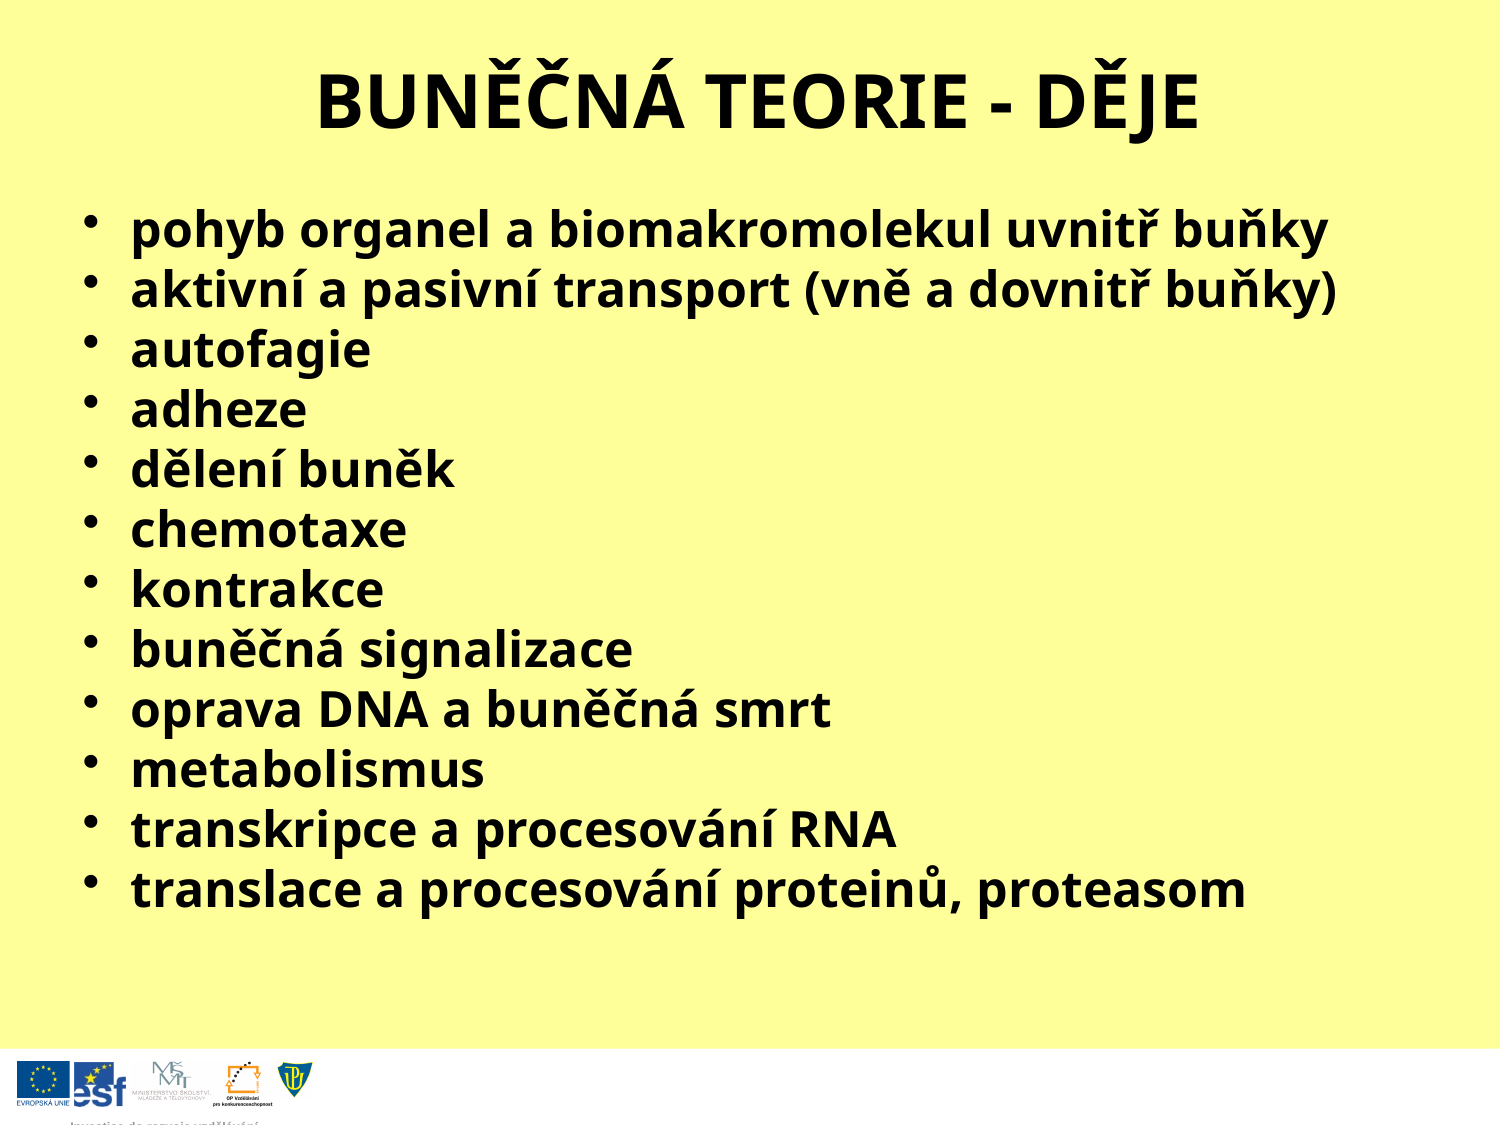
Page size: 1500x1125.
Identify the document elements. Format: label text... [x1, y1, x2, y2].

text_box pohyb organel a biomakromolekul uvnitř buňky aktivní a pasivní transport (vně a dovnitř buňky) autofagie adheze dělení buněk chemotaxe kontrakce buněčná signalizace oprava DNA a buněčná smrt metabolismus transkripce a procesování RNA translace a procesování proteinů, proteasom [67, 190, 1354, 926]
text_box BUNĚČNÁ TEORIE - DĚJE [299, 46, 1218, 151]
picture [74, 1062, 126, 1107]
